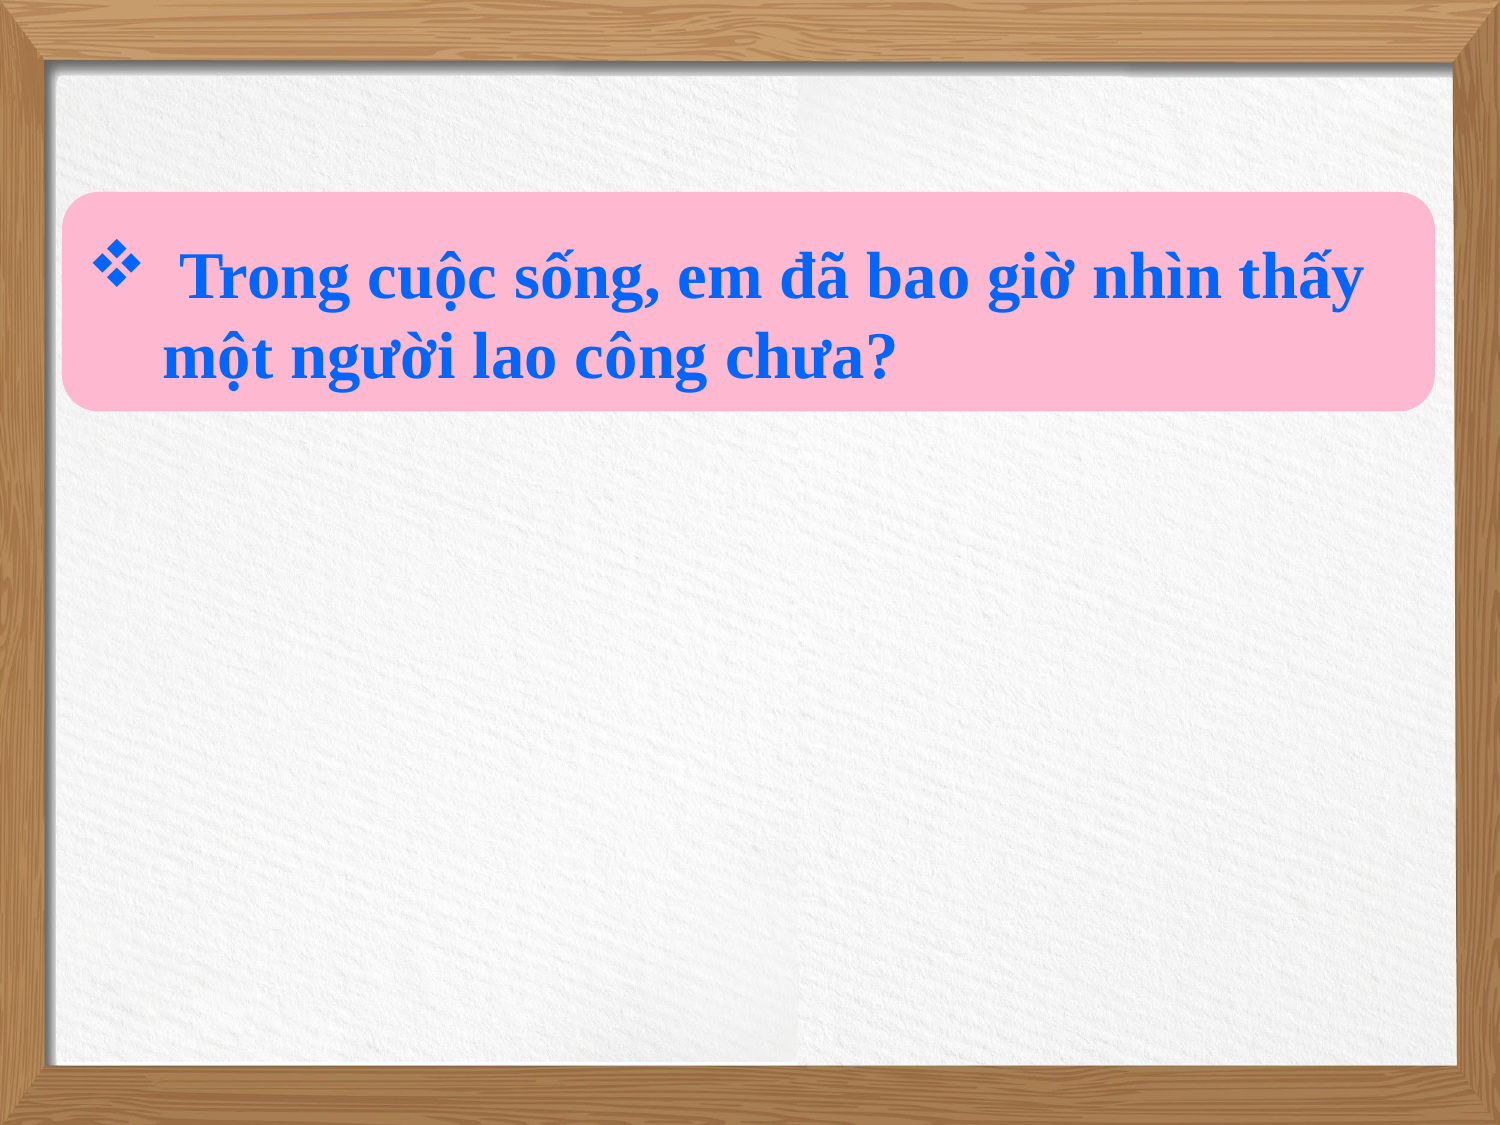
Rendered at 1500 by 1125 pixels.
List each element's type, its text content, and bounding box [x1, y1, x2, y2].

text_box Trong cuộc sống, em đã bao giờ nhìn thấy một người lao công chưa? [59, 189, 1437, 414]
picture [0, 0, 1500, 1125]
